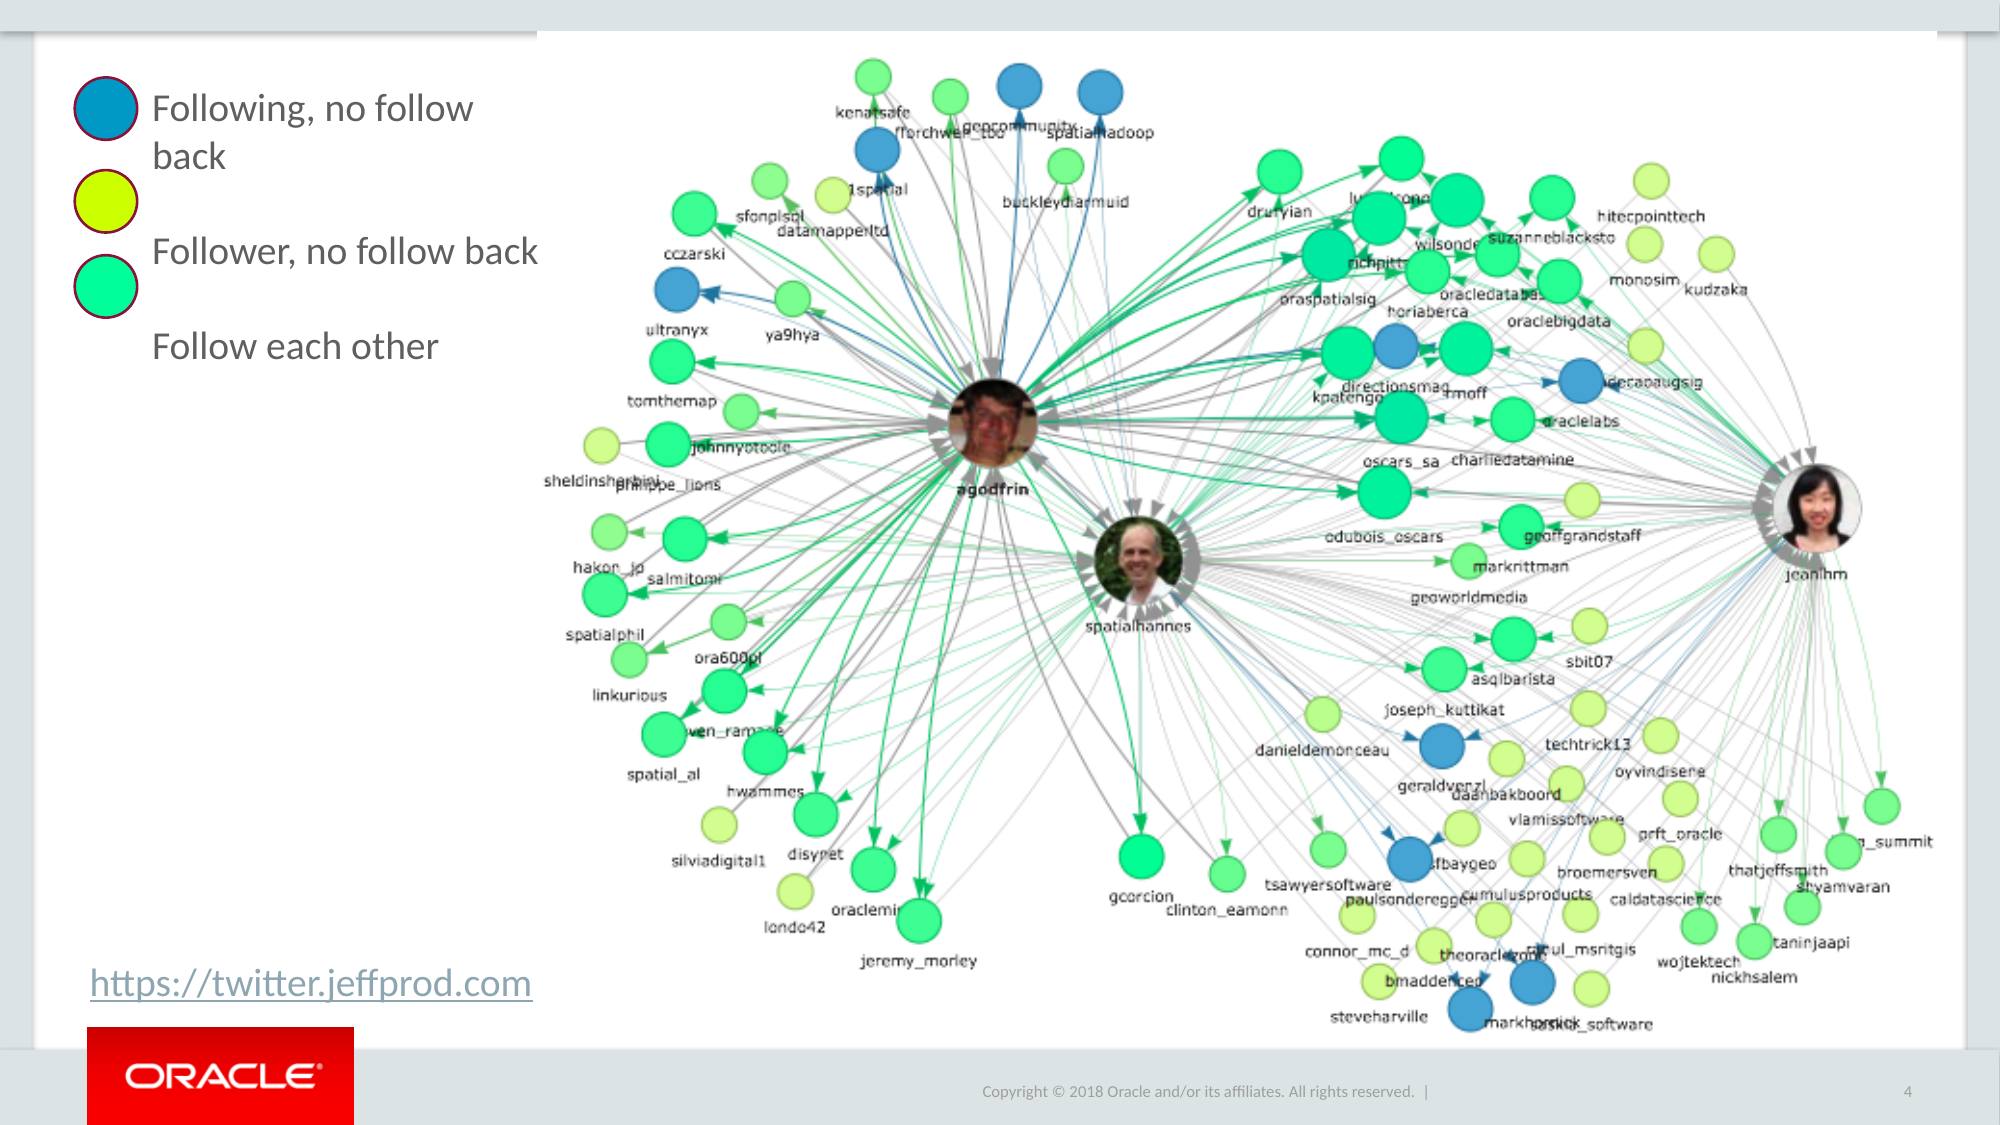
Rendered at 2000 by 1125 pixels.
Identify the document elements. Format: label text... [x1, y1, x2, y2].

text_box https://twitter.jeffprod.com [74, 949, 531, 1013]
slide_number 4 [1849, 1075, 1913, 1106]
picture [87, 1027, 354, 1125]
picture [536, 30, 1938, 1042]
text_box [74, 74, 558, 318]
